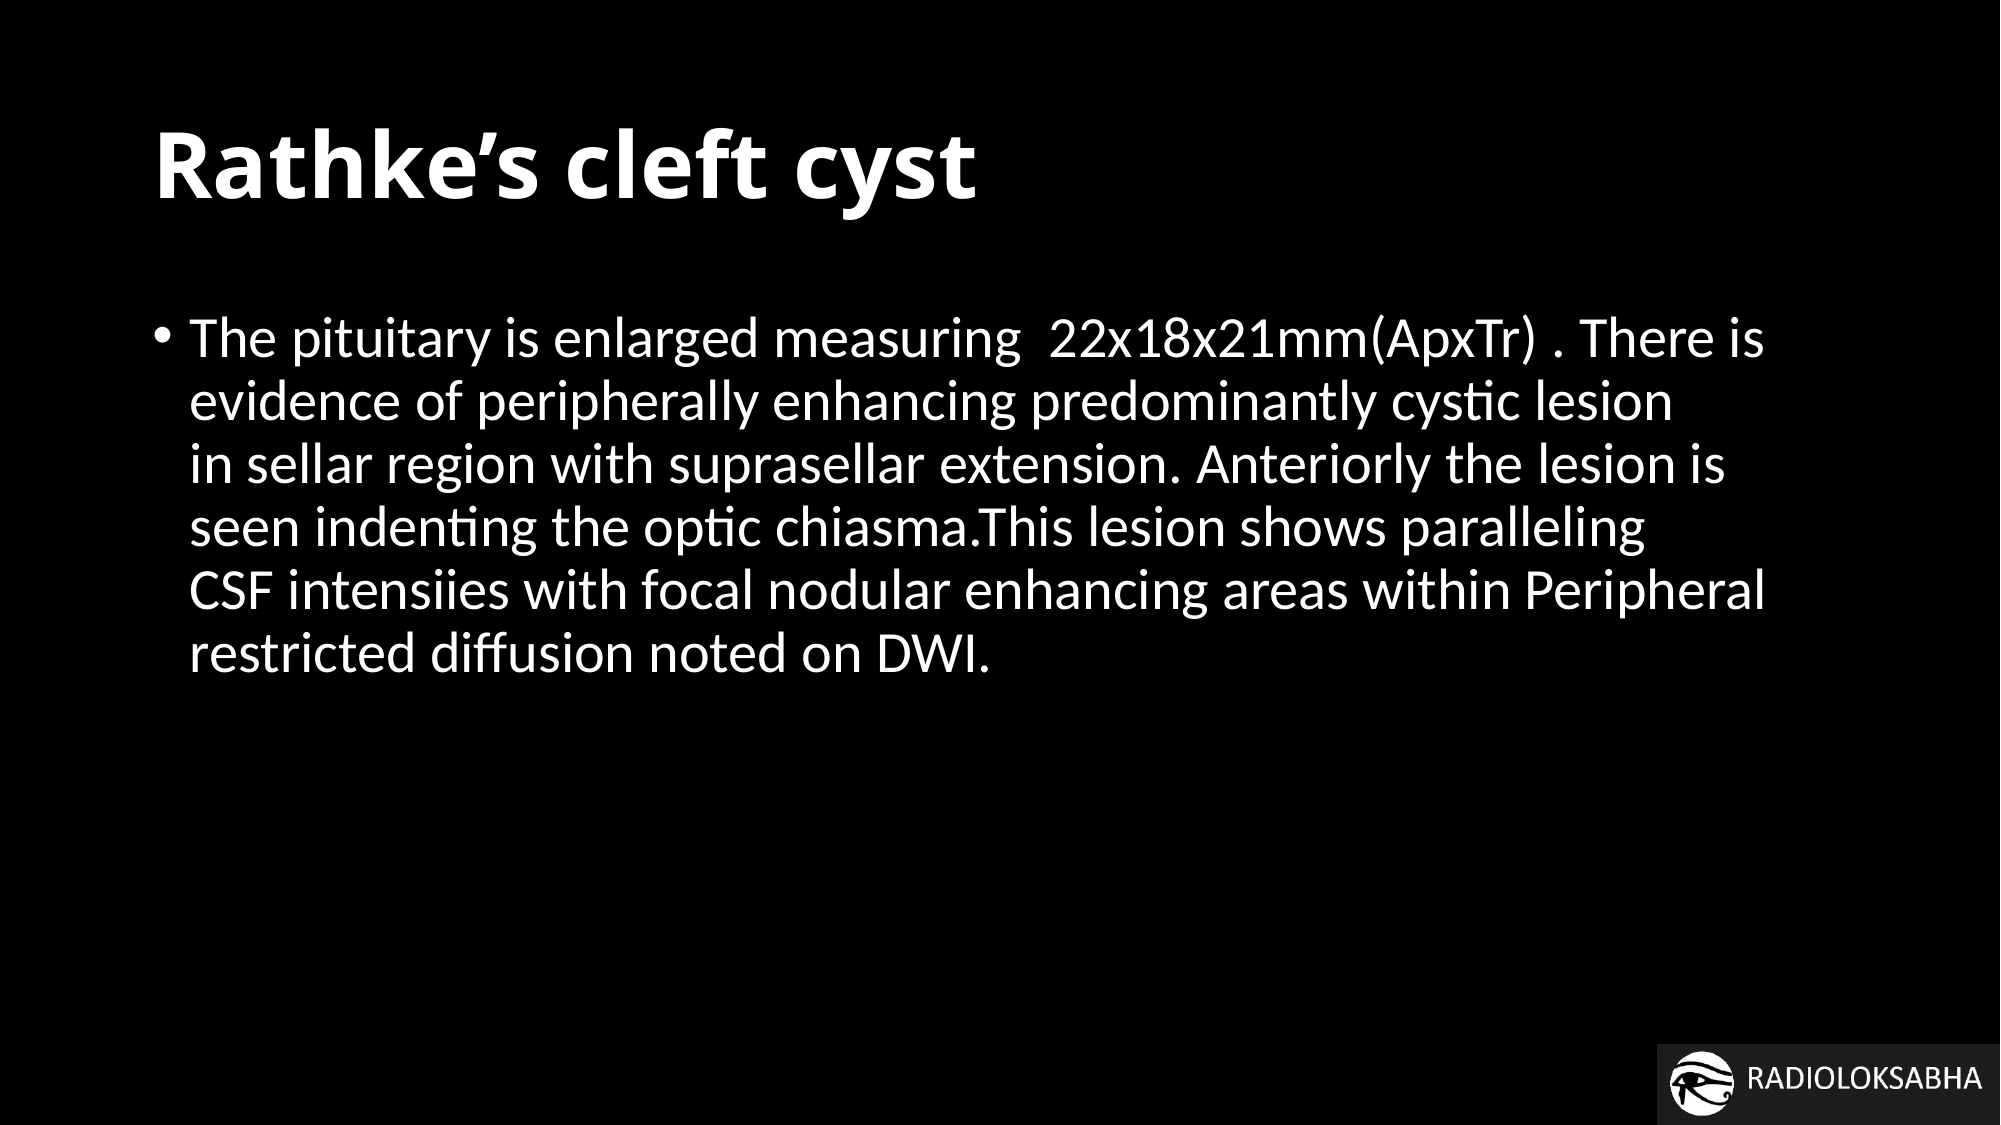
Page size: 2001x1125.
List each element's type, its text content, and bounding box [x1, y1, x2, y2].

title Rathke’s cleft cyst [137, 59, 1863, 278]
picture [1657, 1044, 2000, 1125]
list The pituitary is enlarged measuring 22x18x21mm(ApxTr) . There is evidence of peripherally enhancing predominantly cystic lesion in sellar region with suprasellar extension. Anteriorly the lesion is seen indenting the optic chiasma.This lesion shows paralleling CSF intensiies with focal nodular enhancing areas within Peripheral restricted diffusion noted on DWI. [137, 299, 1863, 1014]
